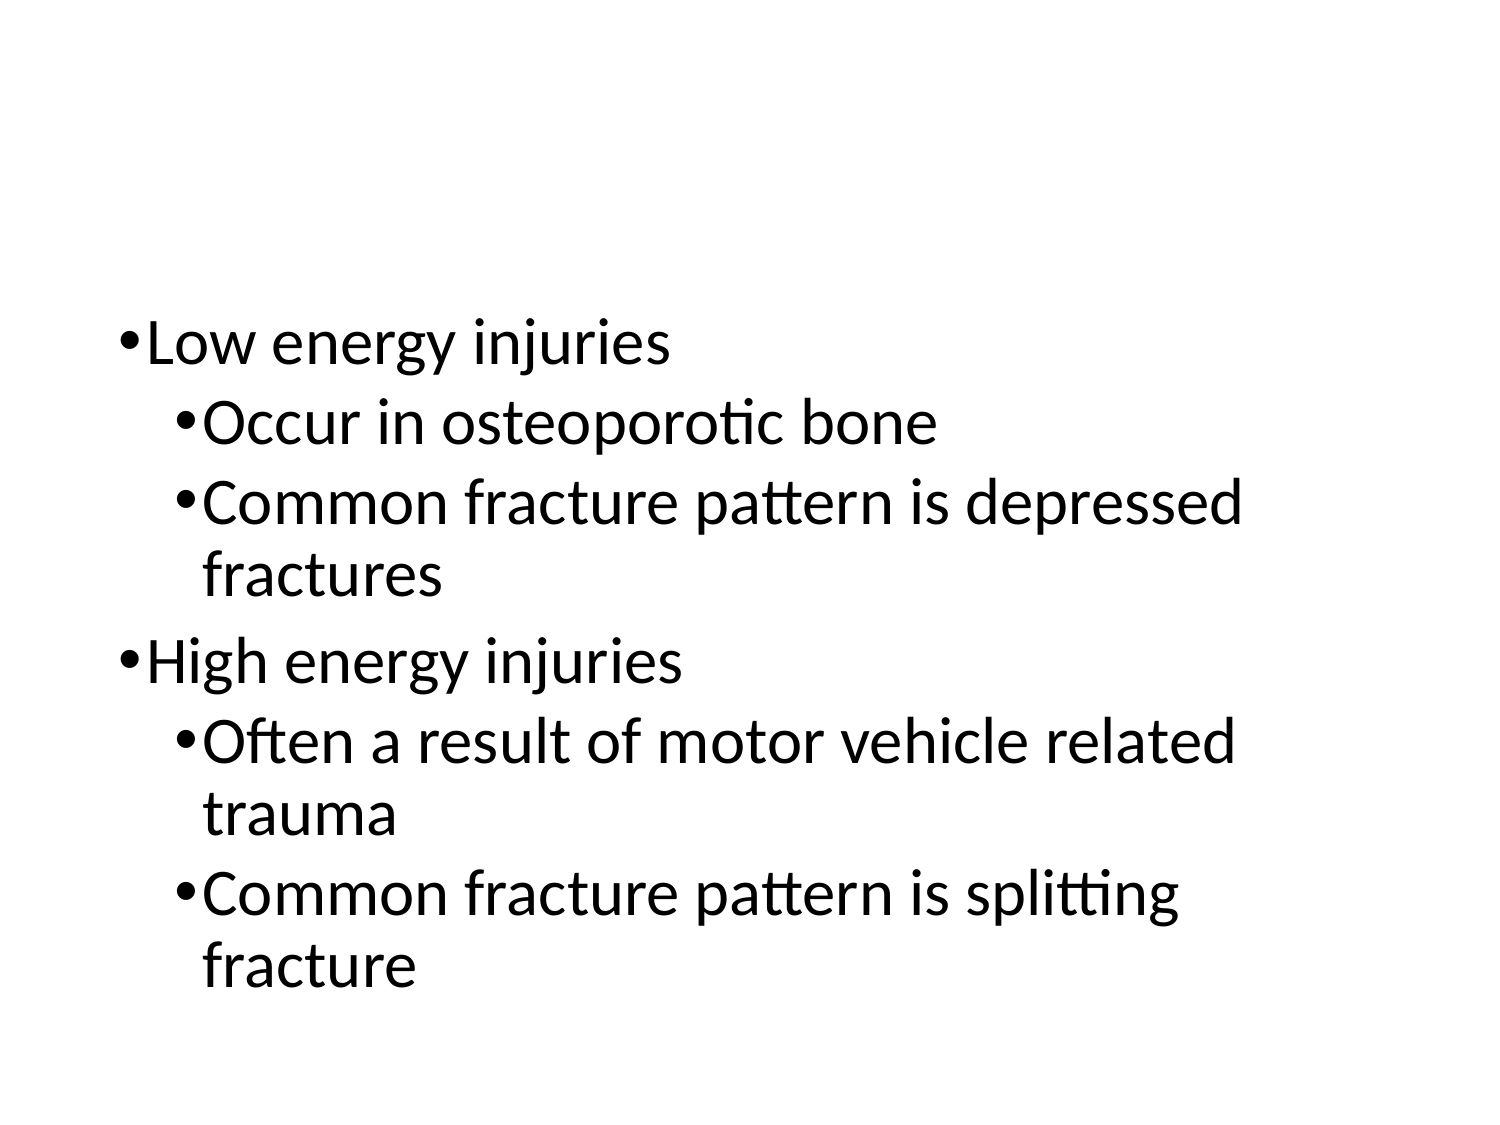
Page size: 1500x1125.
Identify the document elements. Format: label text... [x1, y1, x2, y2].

list Low energy injuries Occur in osteoporotic bone Common fracture pattern is depressed fractures High energy injuries Often a result of motor vehicle related trauma Common fracture pattern is splitting fracture [103, 299, 1397, 1014]
